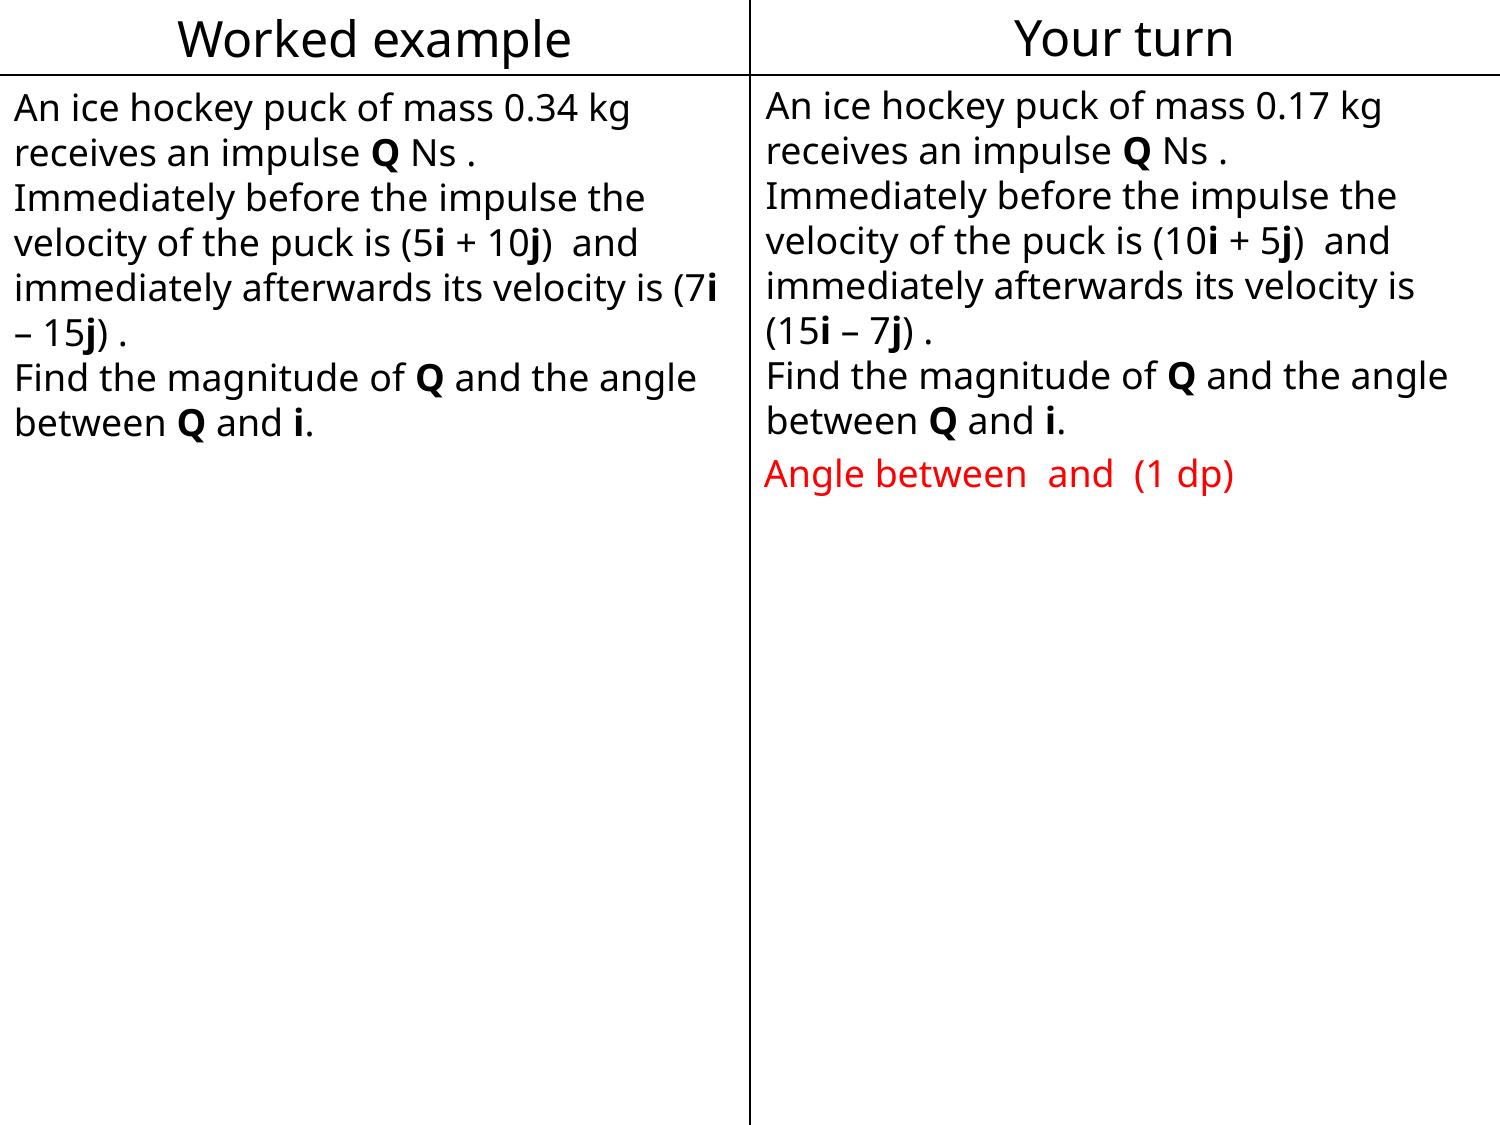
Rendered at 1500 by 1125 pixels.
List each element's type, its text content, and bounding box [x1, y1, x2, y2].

text_box Your turn [751, 0, 1500, 74]
text_box Worked example [0, 0, 749, 74]
